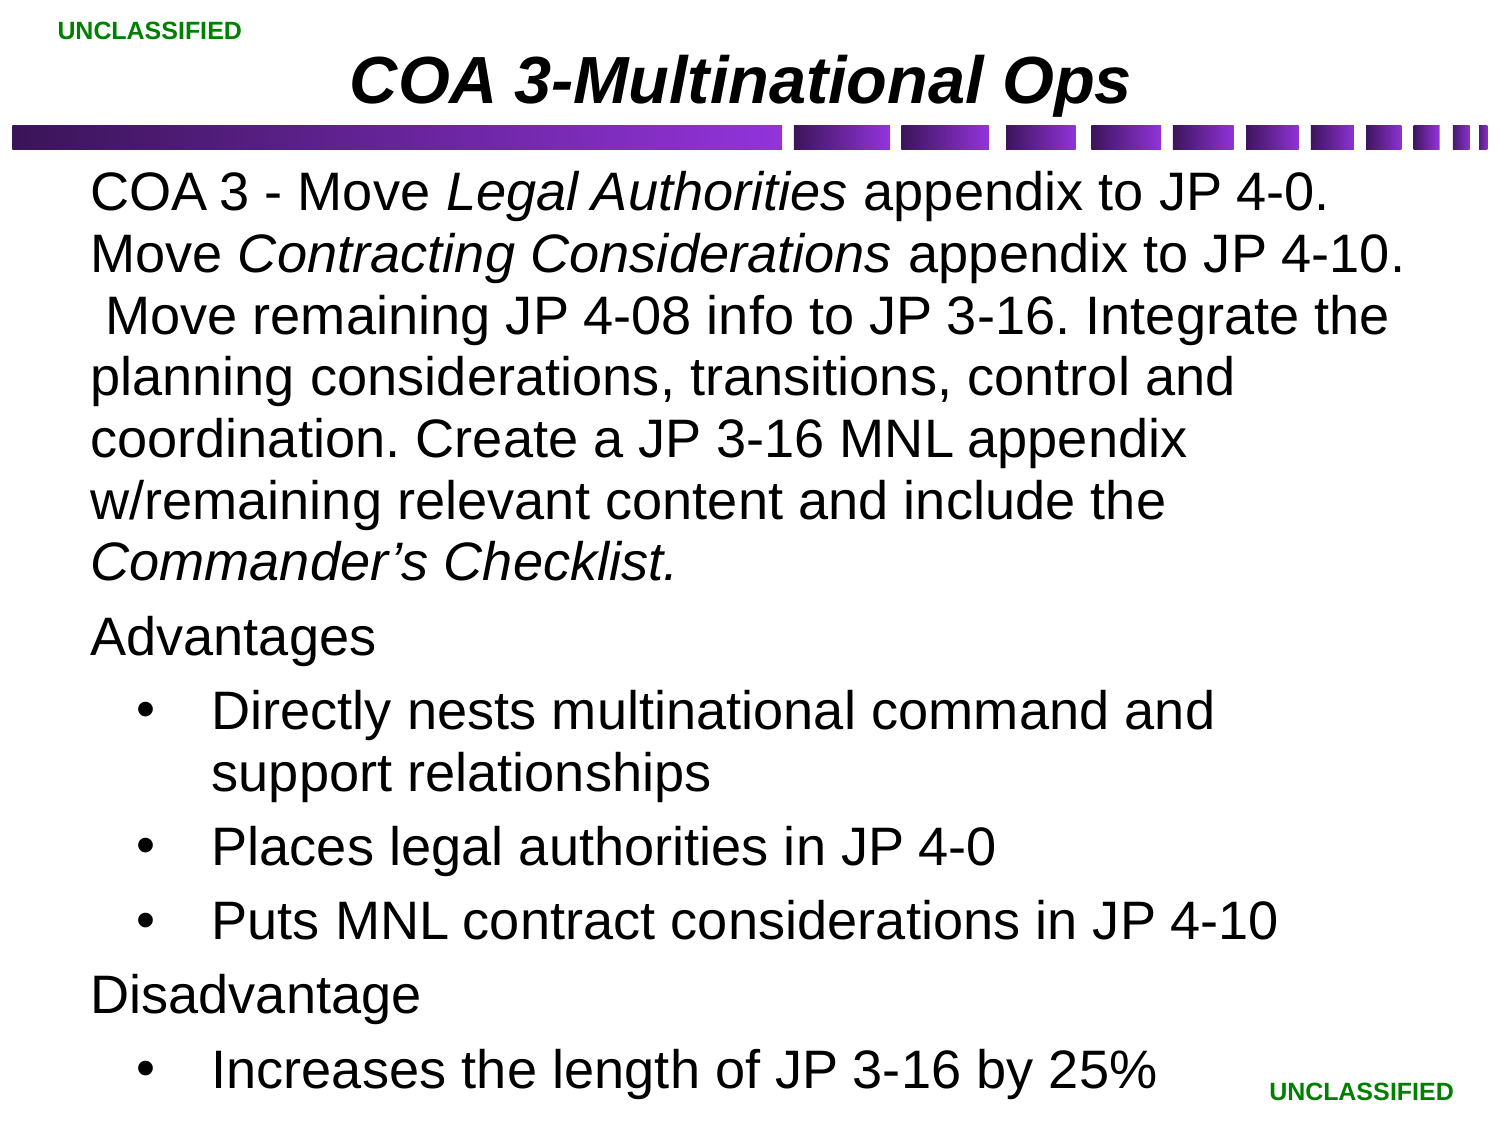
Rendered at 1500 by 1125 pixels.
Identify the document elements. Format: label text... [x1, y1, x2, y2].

list COA 3 - Move Legal Authorities appendix to JP 4-0. Move Contracting Considerations appendix to JP 4-10. Move remaining JP 4-08 info to JP 3-16. Integrate the planning considerations, transitions, control and coordination. Create a JP 3-16 MNL appendix w/remaining relevant content and include the Commander’s Checklist. Advantages Directly nests multinational command and support relationships Places legal authorities in JP 4-0 Puts MNL contract considerations in JP 4-10 Disadvantage Increases the length of JP 3-16 by 25% [74, 153, 1427, 1010]
title COA 3-Multinational Ops [106, 18, 1395, 125]
